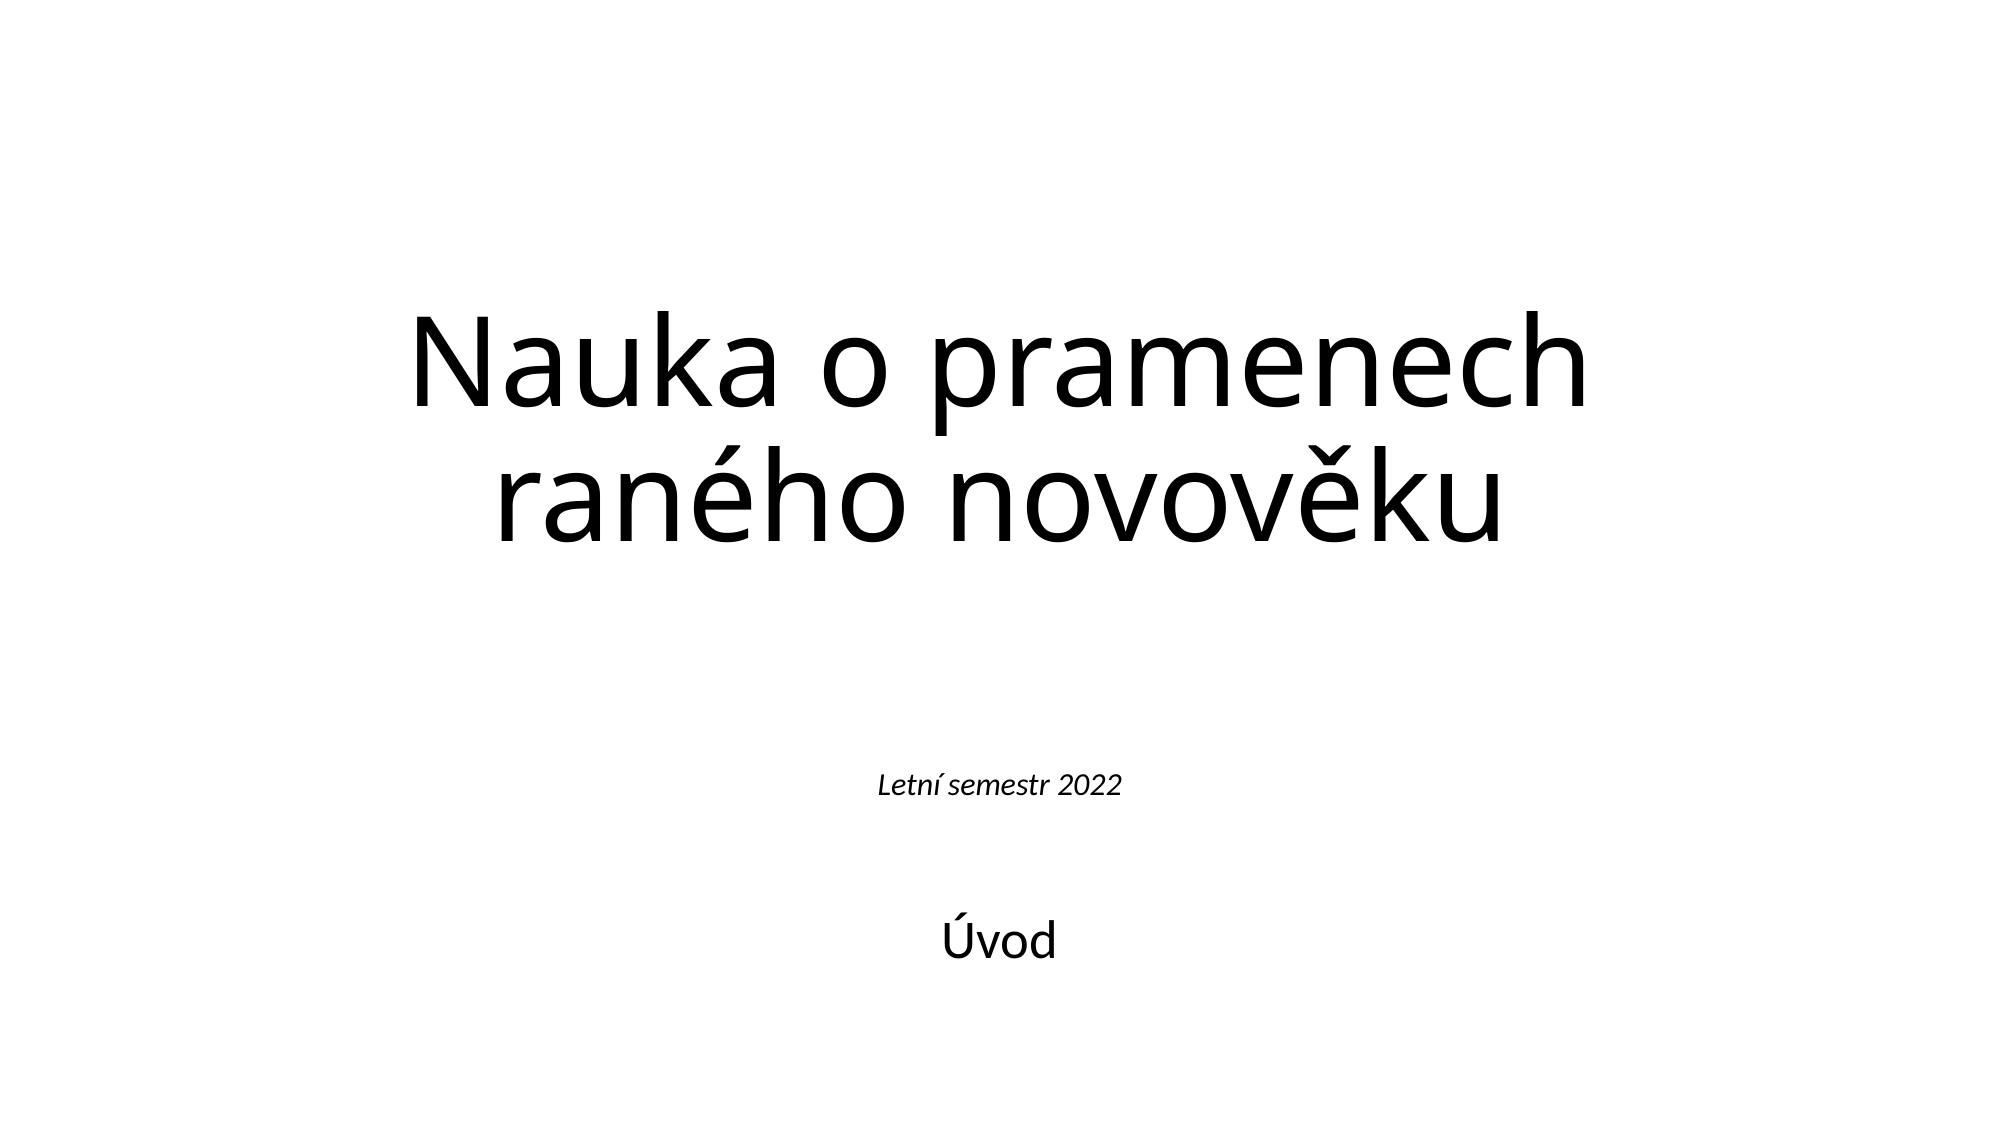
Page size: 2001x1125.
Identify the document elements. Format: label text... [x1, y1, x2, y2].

title Nauka o pramenech raného novověku [249, 184, 1750, 576]
subtitle Letní semestr 2022 Úvod [249, 709, 1750, 981]
